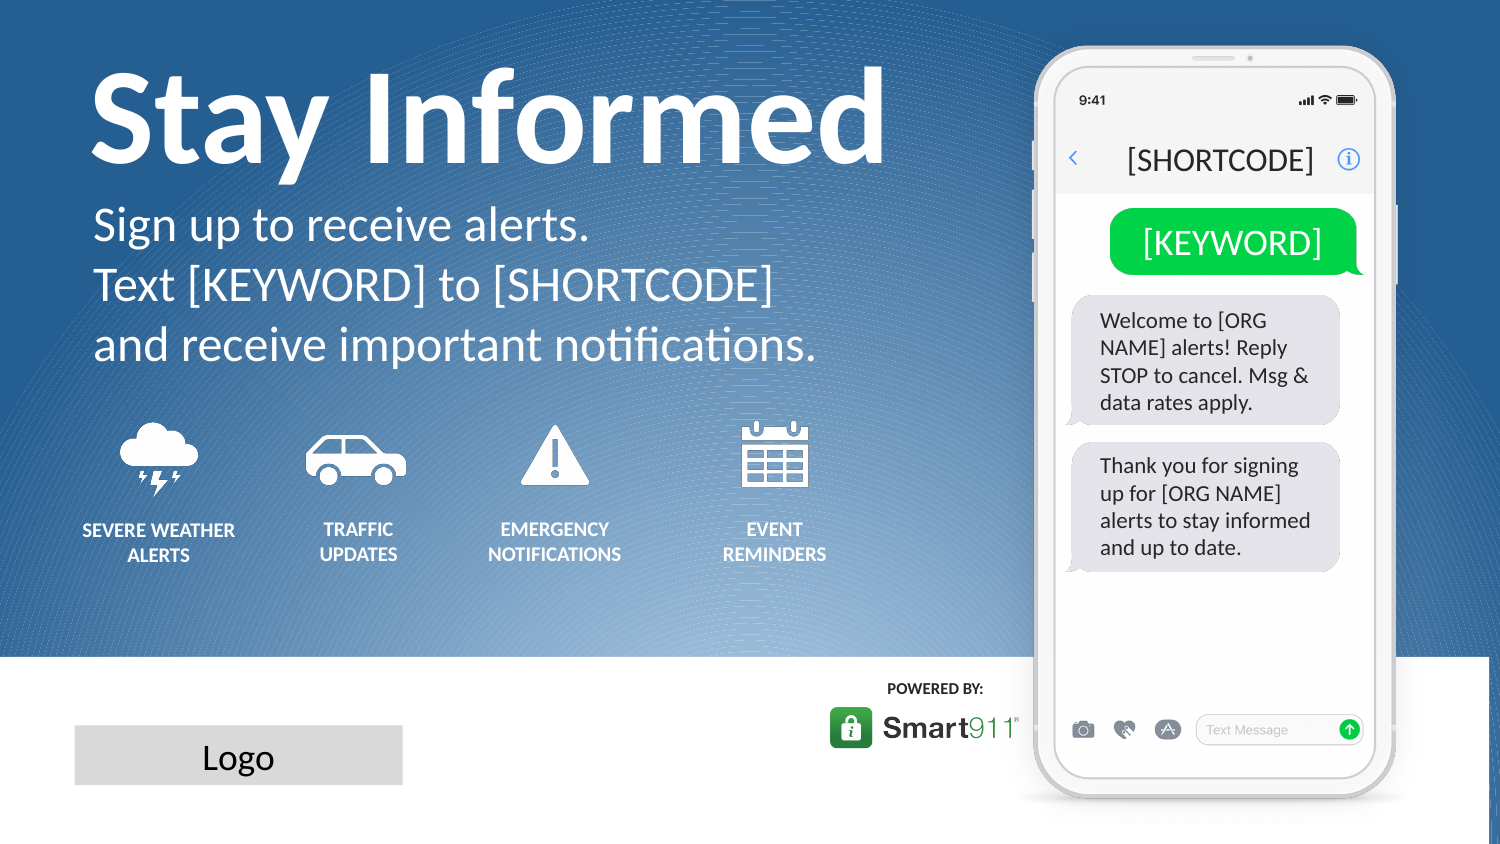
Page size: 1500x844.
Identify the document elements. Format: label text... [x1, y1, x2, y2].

picture [104, 405, 214, 515]
text_box POWERED BY: [870, 670, 989, 706]
text_box Stay Informed [74, 19, 936, 199]
picture [517, 417, 593, 493]
picture [301, 405, 411, 515]
picture [728, 407, 822, 501]
text_box [0, 656, 1490, 844]
picture [830, 15, 1439, 828]
text_box SEVERE WEATHER ALERTS [49, 508, 268, 574]
text_box TRAFFIC UPDATES [273, 507, 444, 573]
text_box EVENT REMINDERS [689, 507, 860, 573]
text_box Sign up to receive alerts. Text [KEYWORD] to [SHORTCODE] and receive important notifications. [78, 184, 860, 380]
text_box Logo [74, 725, 403, 786]
text_box EMERGENCY NOTIFICATIONS [462, 507, 647, 573]
